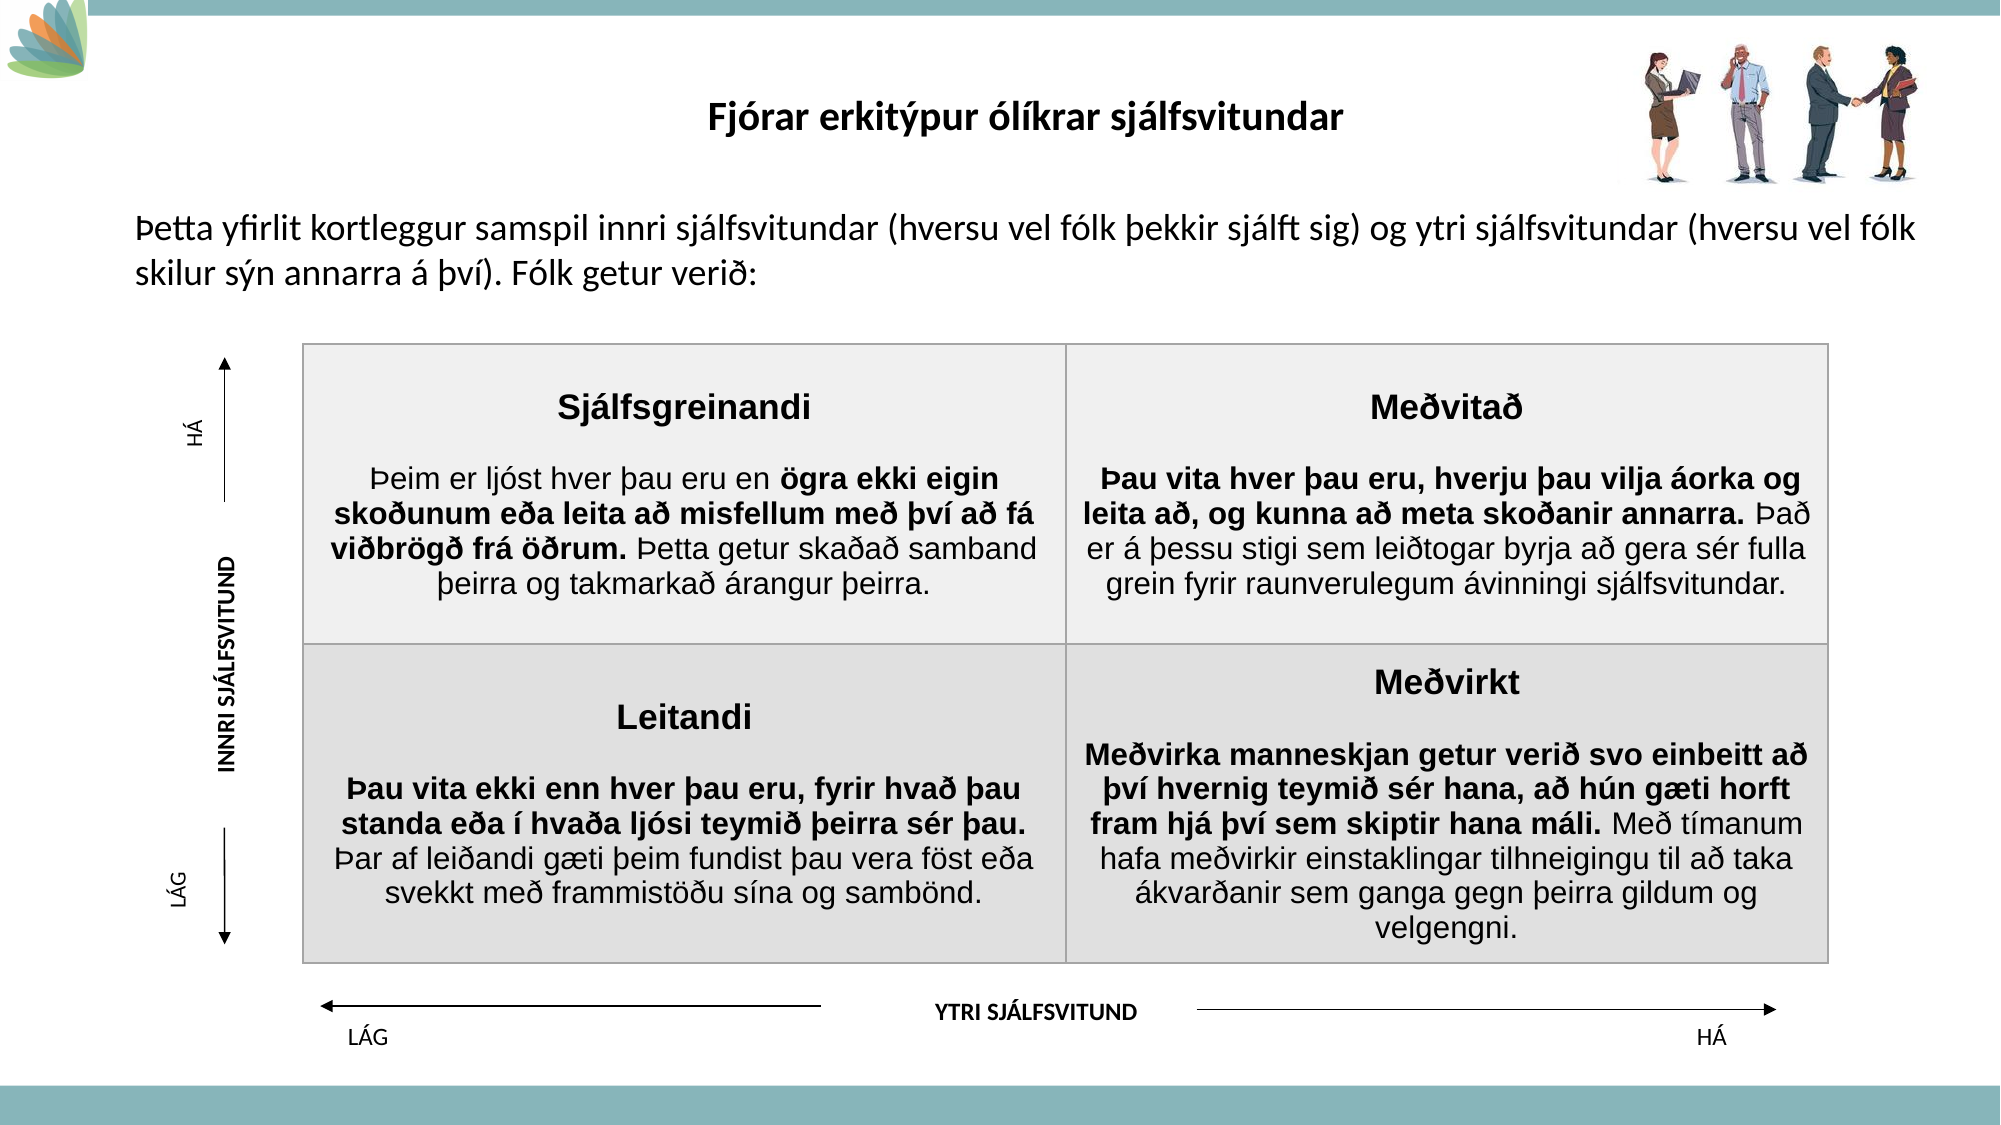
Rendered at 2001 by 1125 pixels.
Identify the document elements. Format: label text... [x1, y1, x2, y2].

text_box LÁG [332, 1015, 446, 1059]
table_cell Leitandi Þau vita ekki enn hver þau eru, fyrir hvað þau standa eða í hvaða ljósi teymið þeirra sér þau. Þar af leiðandi gæti þeim fundist þau vera föst eða svekkt með frammistöðu sína og sambönd. [304, 645, 1065, 962]
text_box HÁ [1681, 1013, 1777, 1059]
table_header Sjálfsgreinandi Þeim er ljóst hver þau eru en ögra ekki eigin skoðunum eða leita að misfellum með því að fá viðbrögð frá öðrum. Þetta getur skaðað samband þeirra og takmarkað árangur þeirra. [304, 345, 1065, 643]
text_box LÁG [155, 811, 198, 924]
text_box INNRI SJÁLFSVITUND [201, 502, 247, 828]
table_cell Meðvirkt Meðvirka manneskjan getur verið svo einbeitt að því hvernig teymið sér hana, að hún gæti horft fram hjá því sem skiptir hana máli. Með tímanum hafa meðvirkir einstaklingar tilhneigingu til að taka ákvarðanir sem ganga gegn þeirra gildum og velgengni. [1067, 645, 1827, 962]
text_box Fjórar erkitýpur ólíkrar sjálfsvitundar [693, 80, 1381, 146]
text_box Þetta yfirlit kortleggur samspil innri sjálfsvitundar (hversu vel fólk þekkir sjálft sig) og ytri sjálfsvitundar (hversu vel fólk skilur sýn annarra á því). Fólk getur verið: [119, 195, 1953, 301]
text_box YTRI SJÁLFSVITUND [849, 988, 1224, 1033]
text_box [0, 0, 88, 82]
text_box HÁ [171, 341, 215, 463]
picture [1617, 31, 1954, 200]
table_header Meðvitað Þau vita hver þau eru, hverju þau vilja áorka og leita að, og kunna að meta skoðanir annarra. Það er á þessu stigi sem leiðtogar byrja að gera sér fulla grein fyrir raunverulegum ávinningi sjálfsvitundar. [1067, 345, 1827, 643]
